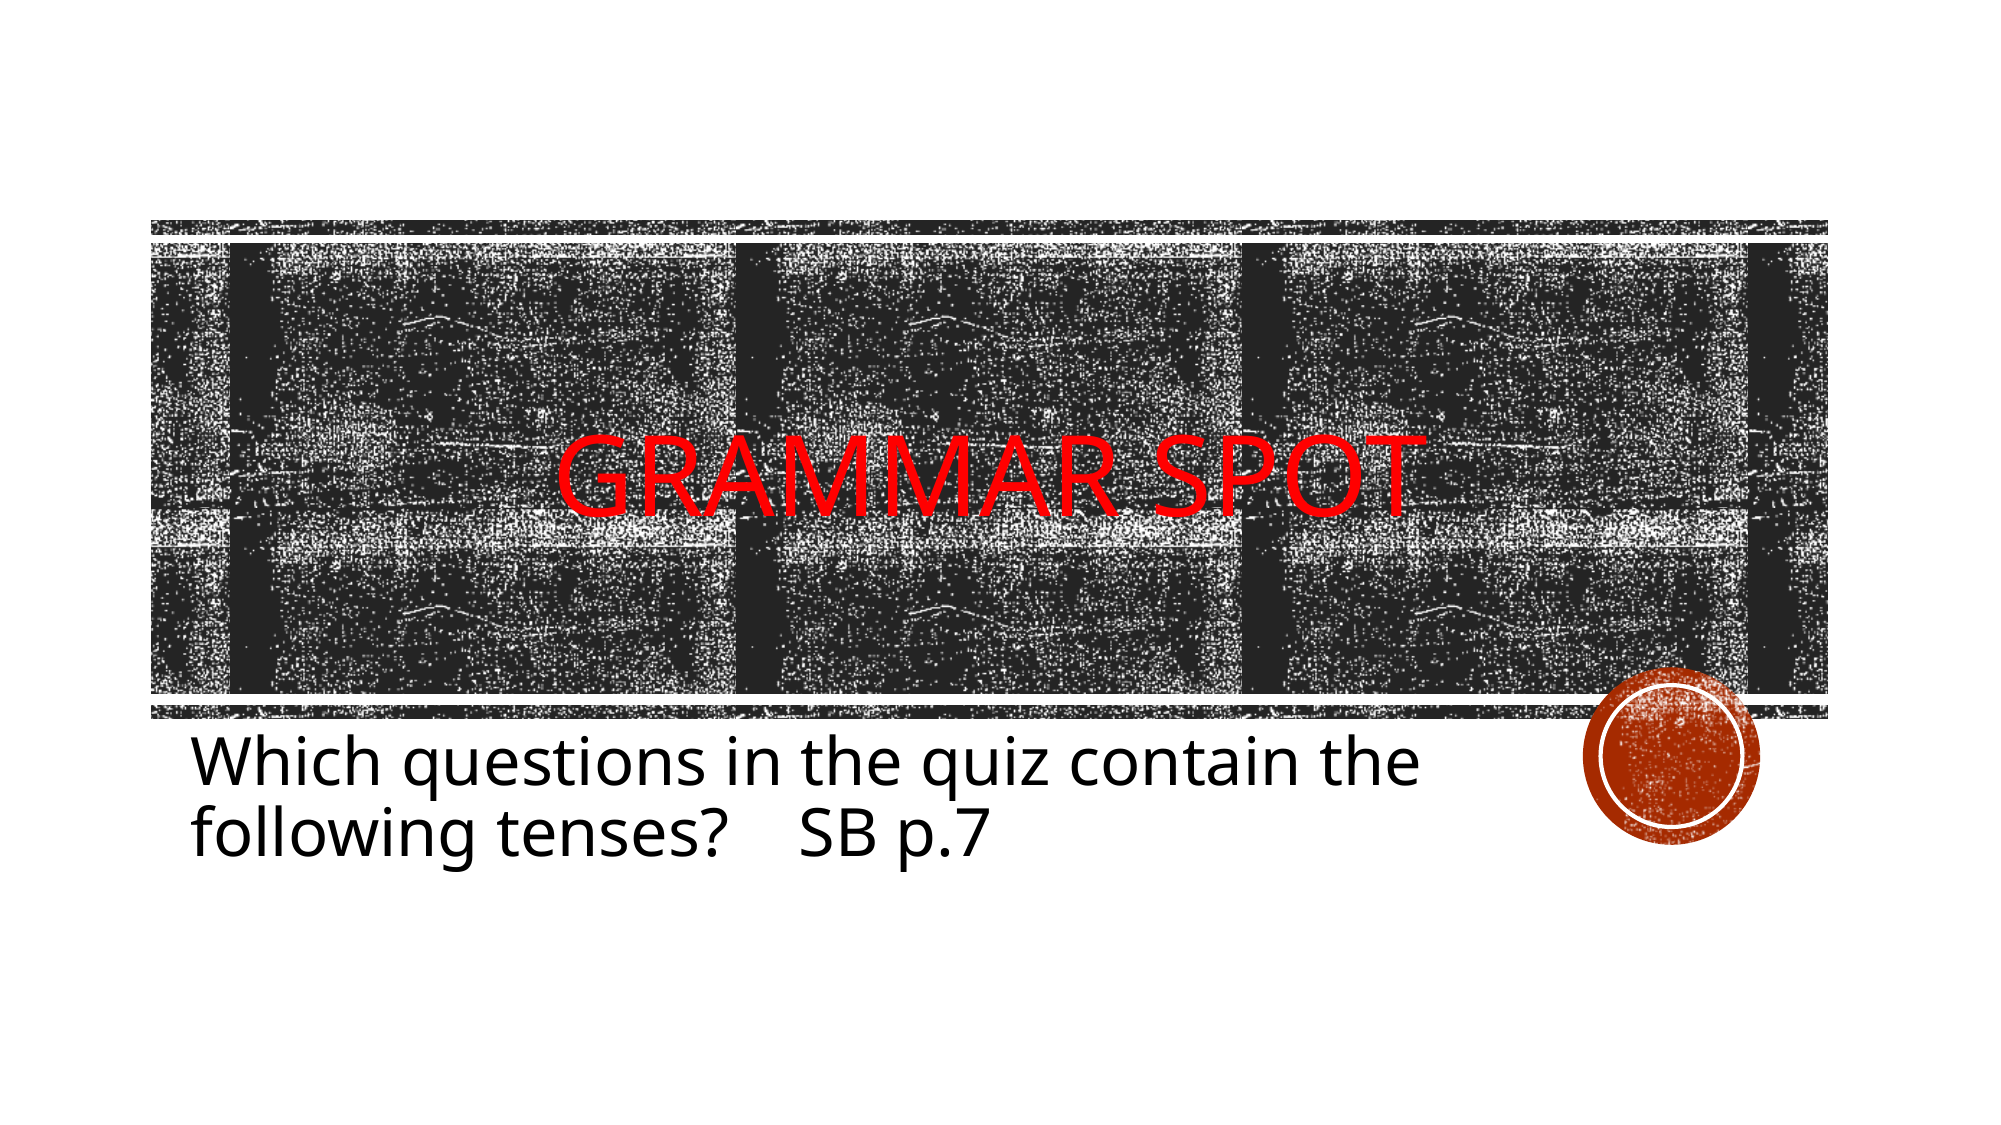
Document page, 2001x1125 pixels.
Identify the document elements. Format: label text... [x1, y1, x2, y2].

title GRAMMAR SPOT [172, 234, 1808, 733]
subtitle Which questions in the quiz contain the following tenses? SB p.7 [175, 733, 1470, 896]
